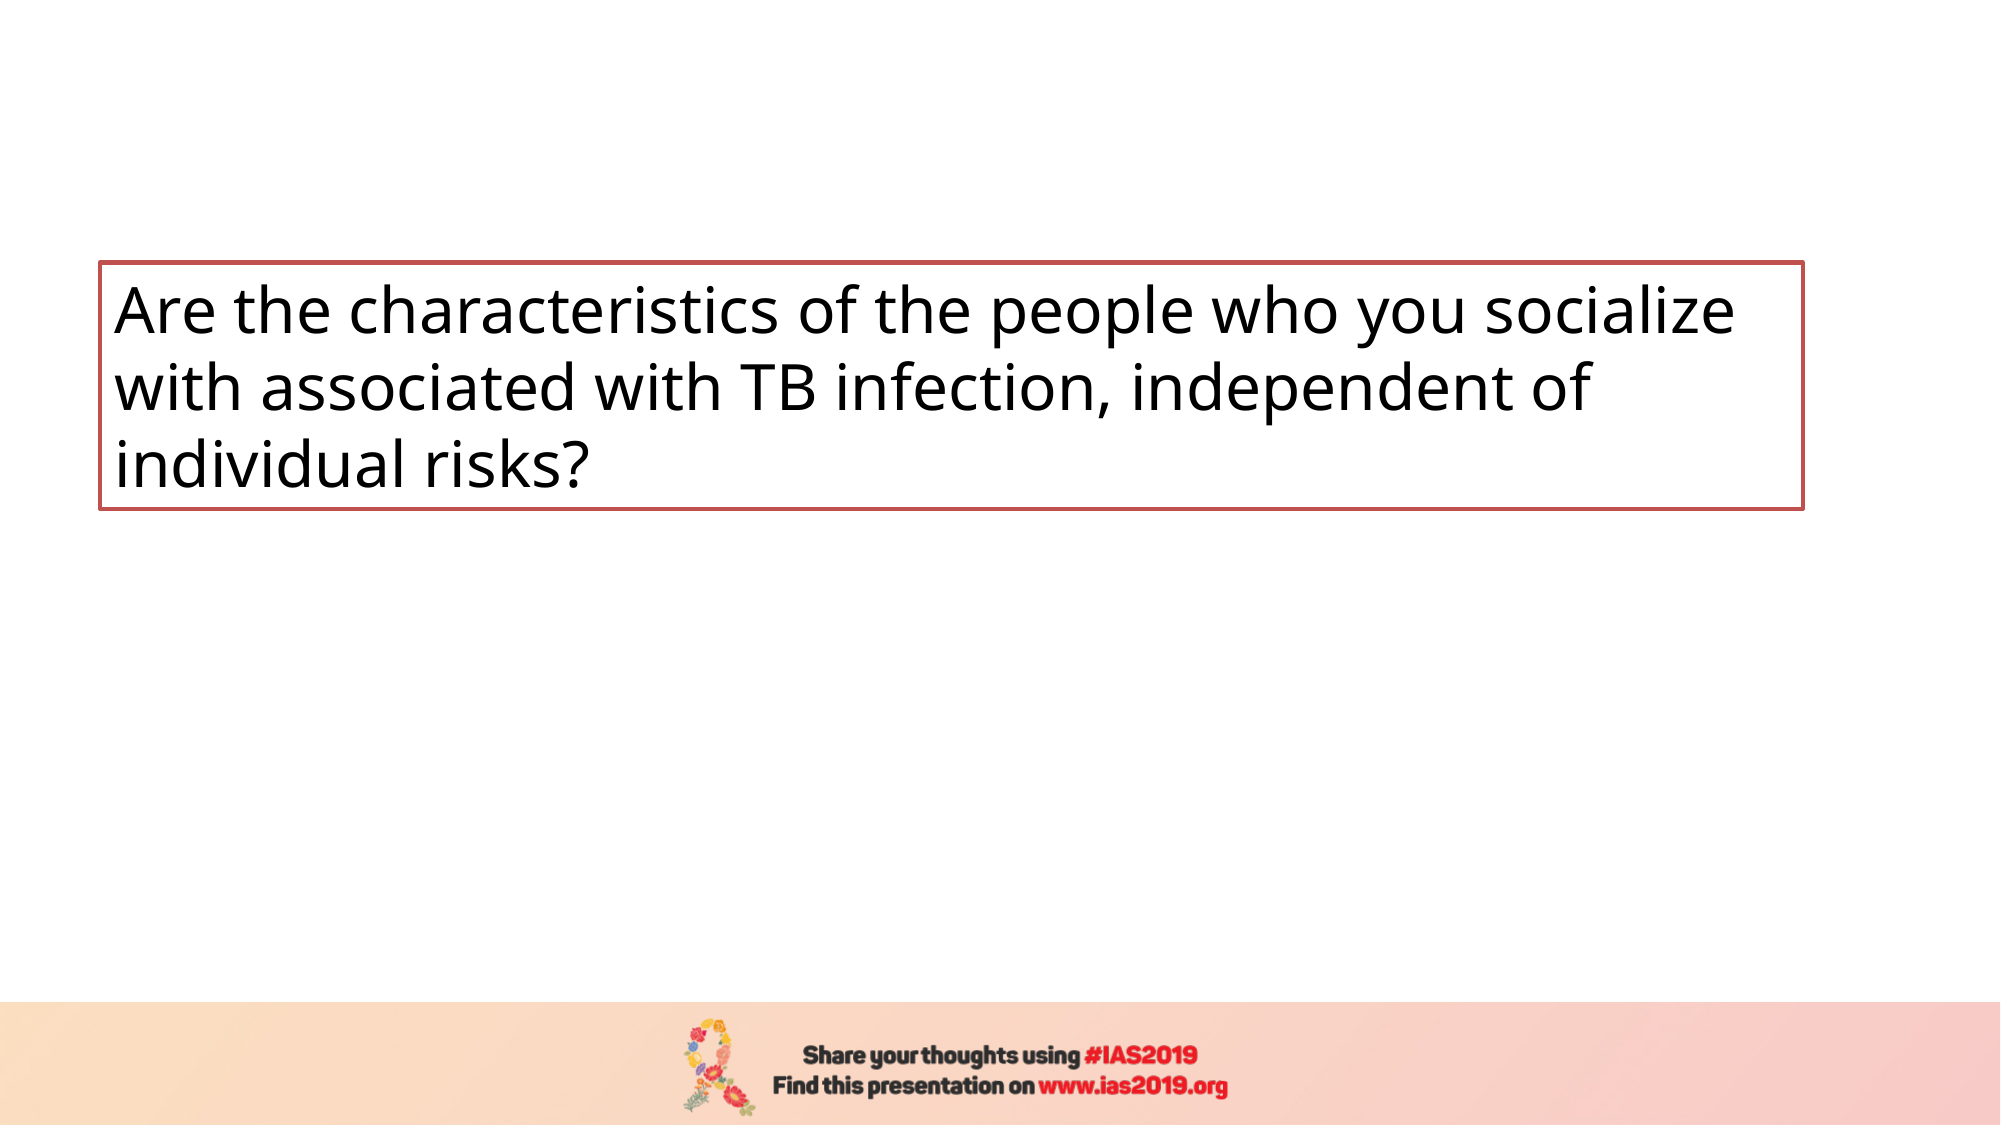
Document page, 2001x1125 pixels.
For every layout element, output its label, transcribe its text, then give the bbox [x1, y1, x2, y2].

picture [0, 1002, 2001, 1125]
list Are the characteristics of the people who you socialize with associated with TB infection, independent of individual risks? [98, 260, 1805, 511]
